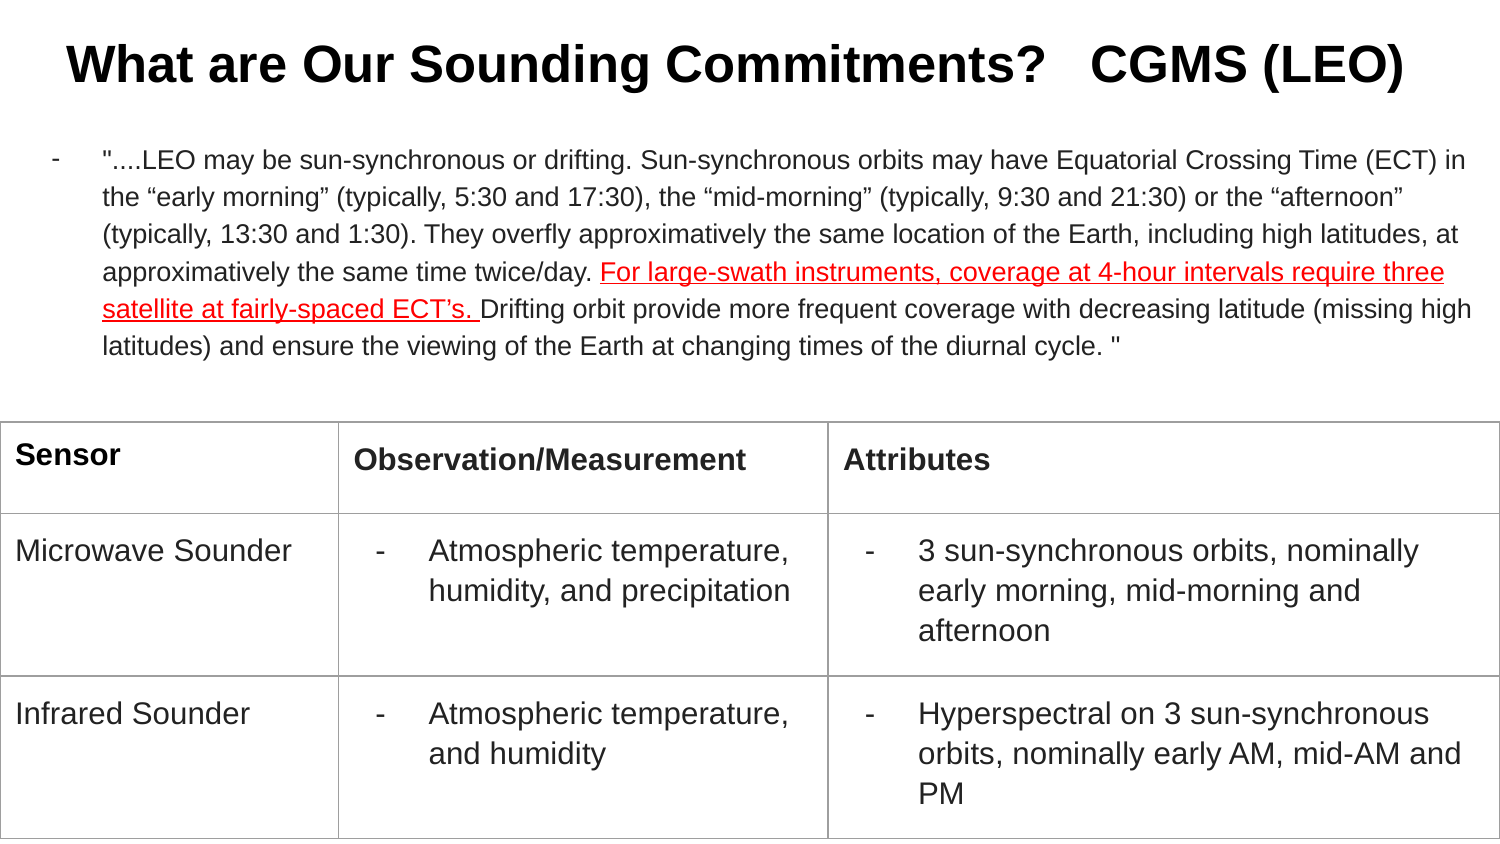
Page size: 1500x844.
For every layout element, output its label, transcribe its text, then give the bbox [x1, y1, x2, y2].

table_cell Hyperspectral on 3 sun-synchronous orbits, nominally early AM, mid-AM and PM [829, 677, 1499, 838]
table_header Observation/Measurement [339, 423, 827, 513]
table_cell Infrared Sounder [1, 677, 338, 838]
list "....LEO may be sun-synchronous or drifting. Sun-synchronous orbits may have Equatorial Crossing Time (ECT) in the “early morning” (typically, 5:30 and 17:30), the “mid-morning” (typically, 9:30 and 21:30) or the “afternoon” (typically, 13:30 and 1:30). They overfly approximatively the same location of the Earth, including high latitudes, at approximatively the same time twice/day. For large-swath instruments, coverage at 4-hour intervals require three satellite at fairly-spaced ECT’s. Drifting orbit provide more frequent coverage with decreasing latitude (missing high latitudes) and ensure the viewing of the Earth at changing times of the diurnal cycle. " [12, 122, 1488, 364]
table_cell Microwave Sounder [1, 514, 338, 675]
table_header Attributes [829, 423, 1499, 513]
table_cell Atmospheric temperature, and humidity [339, 677, 827, 838]
title What are Our Sounding Commitments? CGMS (LEO) [51, 14, 1488, 122]
table_cell 3 sun-synchronous orbits, nominally early morning, mid-morning and afternoon [829, 514, 1499, 675]
table_header Sensor [1, 423, 338, 513]
table_cell Atmospheric temperature, humidity, and precipitation [339, 514, 827, 675]
